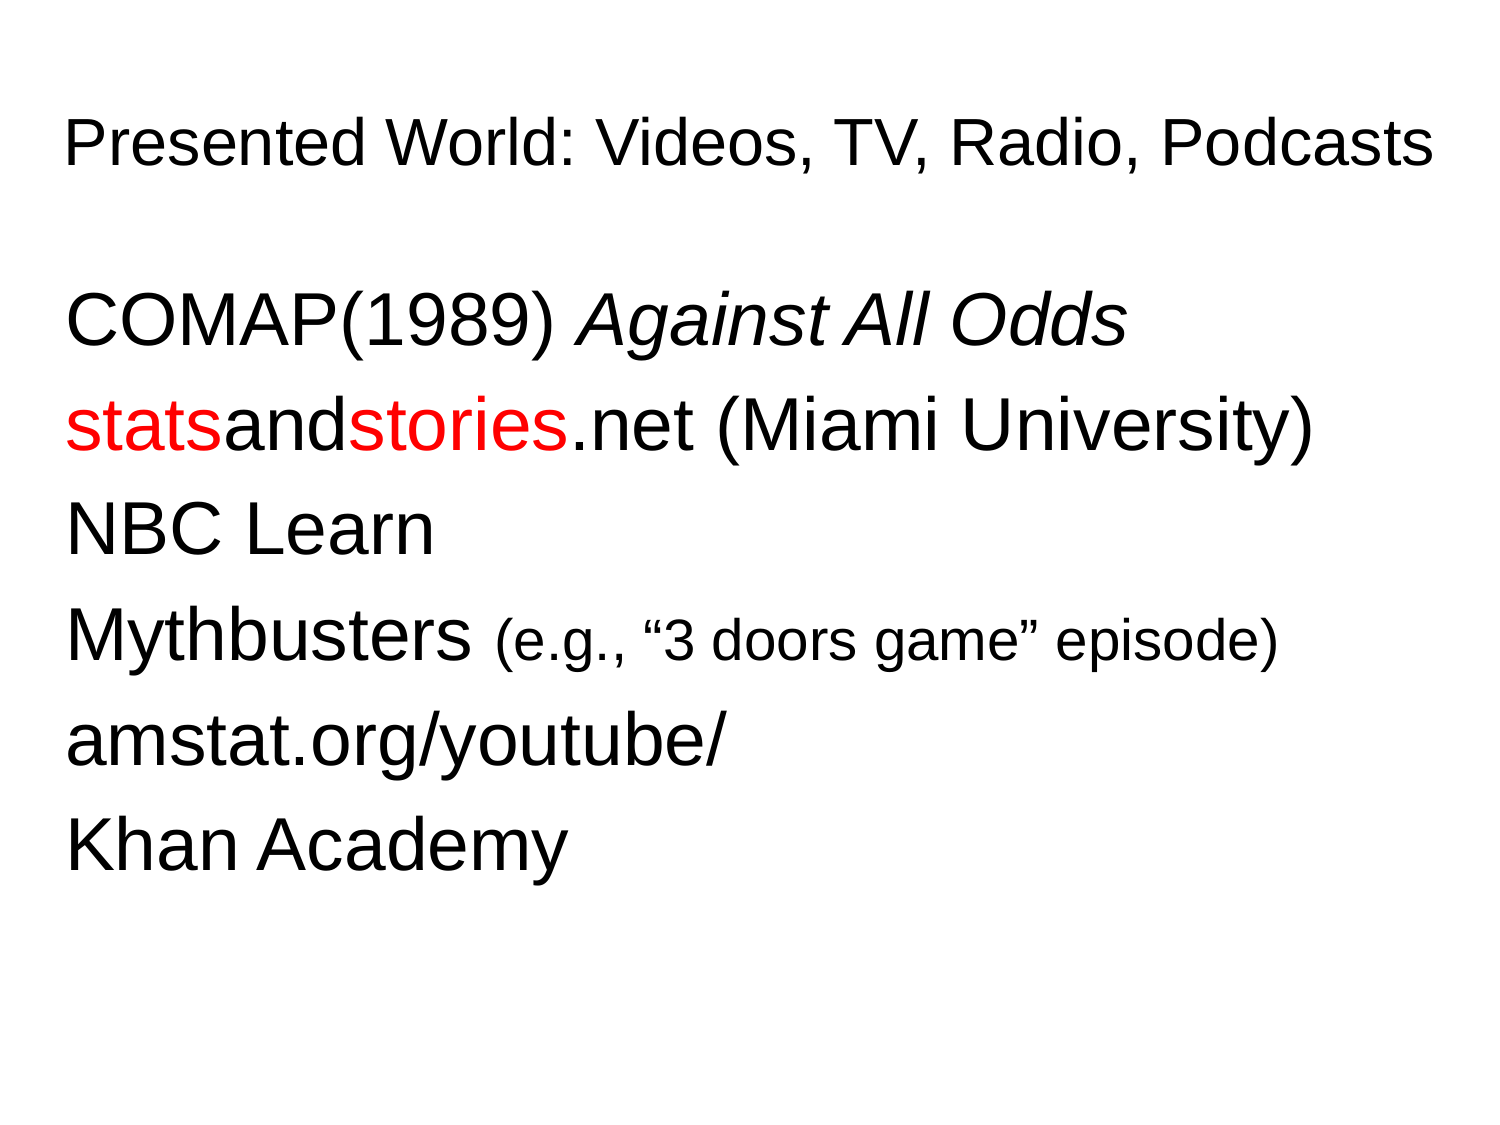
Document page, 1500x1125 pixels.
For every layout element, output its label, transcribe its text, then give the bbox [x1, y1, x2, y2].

title Presented World: Videos, TV, Radio, Podcasts [24, 45, 1475, 233]
list COMAP(1989) Against All Odds statsandstories.net (Miami University) NBC Learn Mythbusters (e.g., “3 doors game” episode) amstat.org/youtube/ Khan Academy [50, 262, 1463, 1005]
